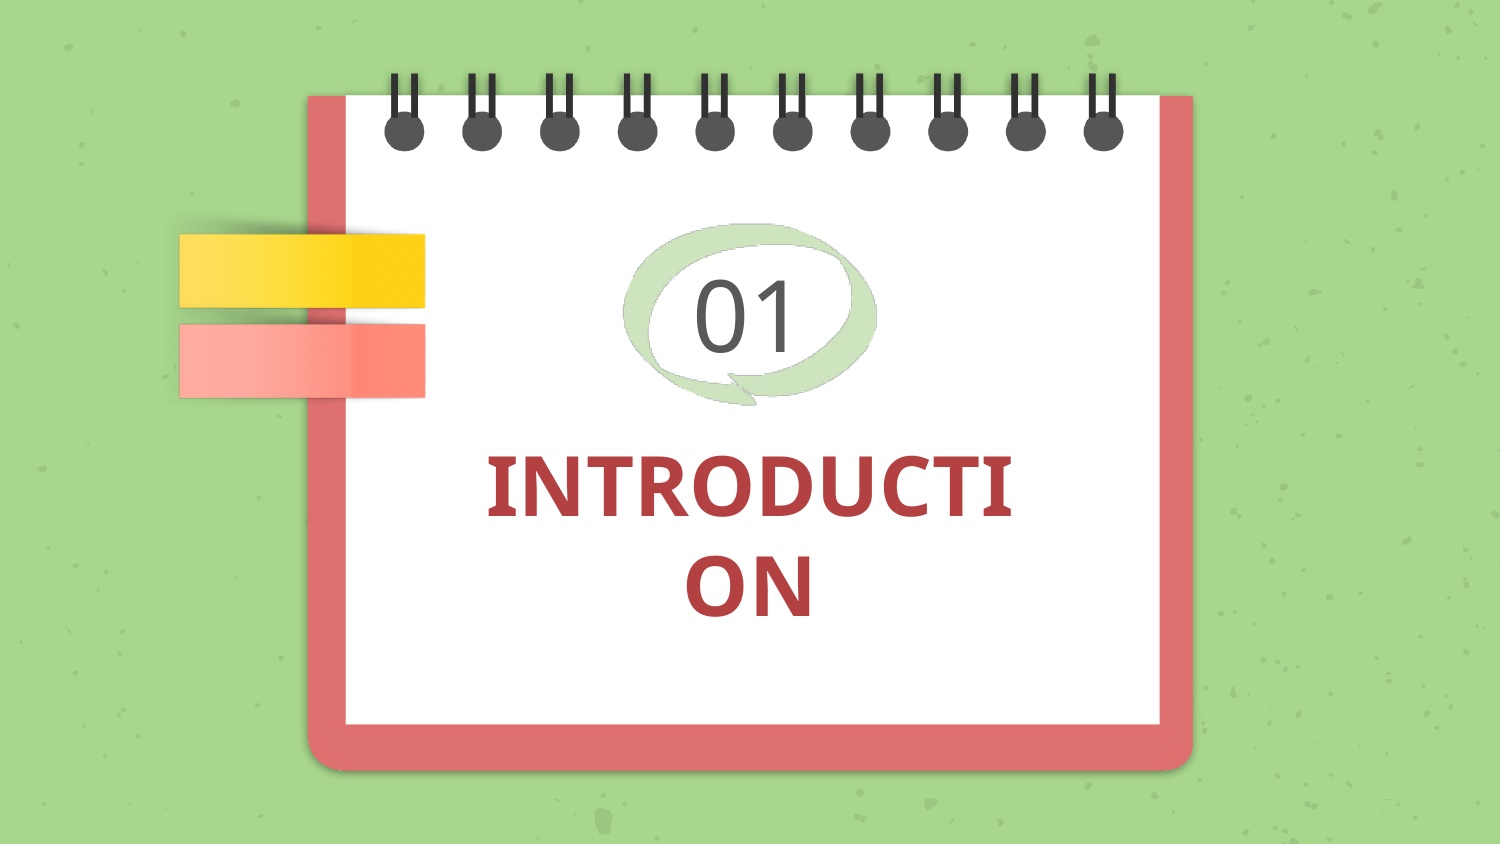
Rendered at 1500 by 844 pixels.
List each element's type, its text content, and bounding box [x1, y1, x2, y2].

subtitle [481, 542, 1018, 673]
picture [136, 73, 1193, 771]
title INTRODUCTION [438, 418, 1062, 553]
